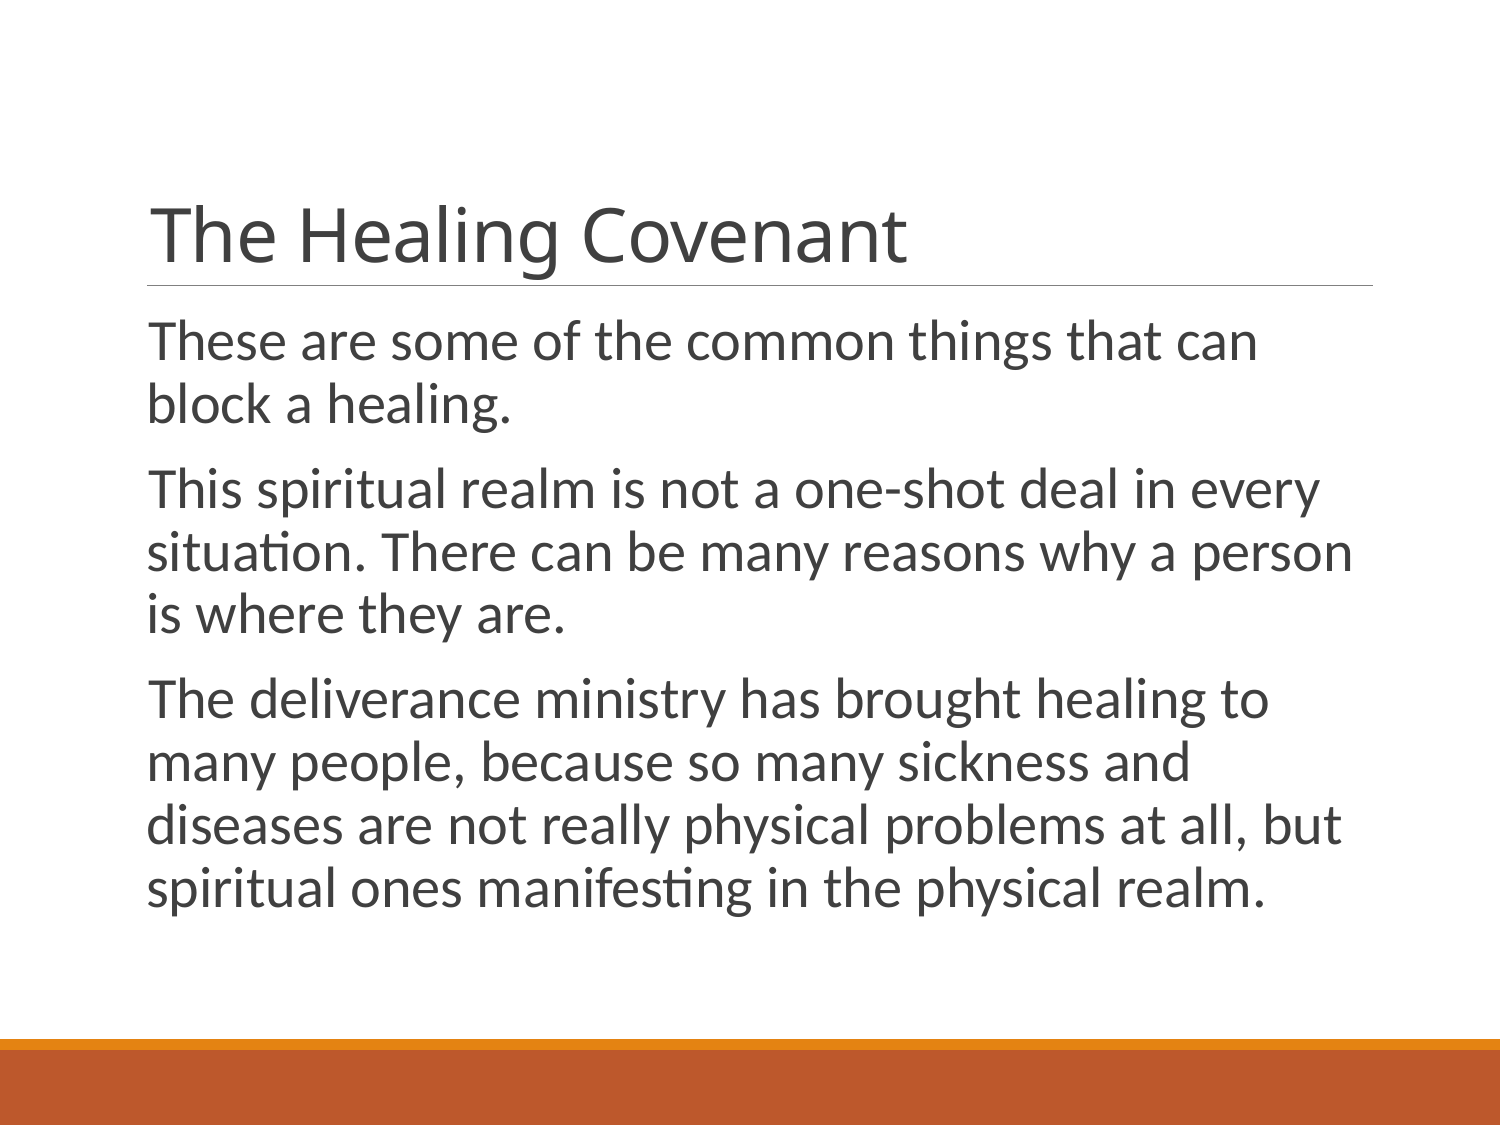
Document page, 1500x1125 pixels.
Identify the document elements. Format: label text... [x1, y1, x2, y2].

list These are some of the common things that can block a healing. This spiritual realm is not a one-shot deal in every situation. There can be many reasons why a person is where they are. The deliverance ministry has brought healing to many people, because so many sickness and diseases are not really physical problems at all, but spiritual ones manifesting in the physical realm. [135, 302, 1373, 963]
title The Healing Covenant [135, 47, 1373, 285]
